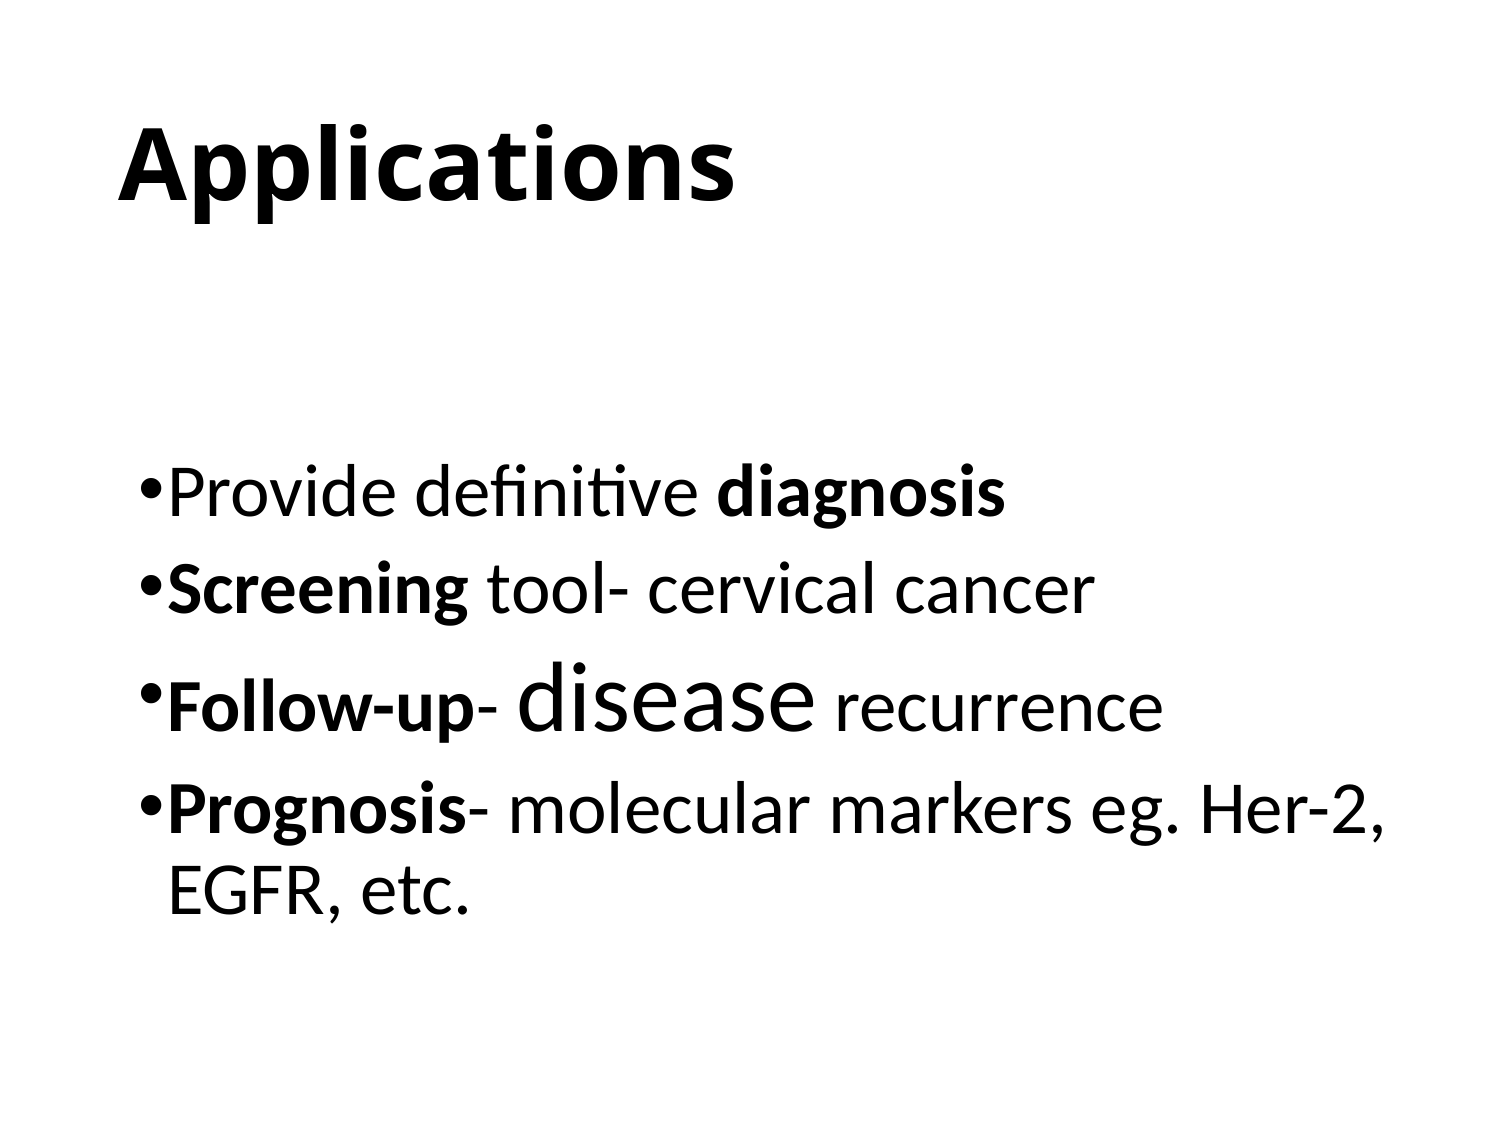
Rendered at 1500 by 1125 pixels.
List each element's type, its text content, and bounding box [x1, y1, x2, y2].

list Provide definitive diagnosis Screening tool- cervical cancer Follow-up- disease recurrence Prognosis- molecular markers eg. Her-2, EGFR, etc. [123, 444, 1418, 976]
title Applications [103, 59, 1397, 278]
